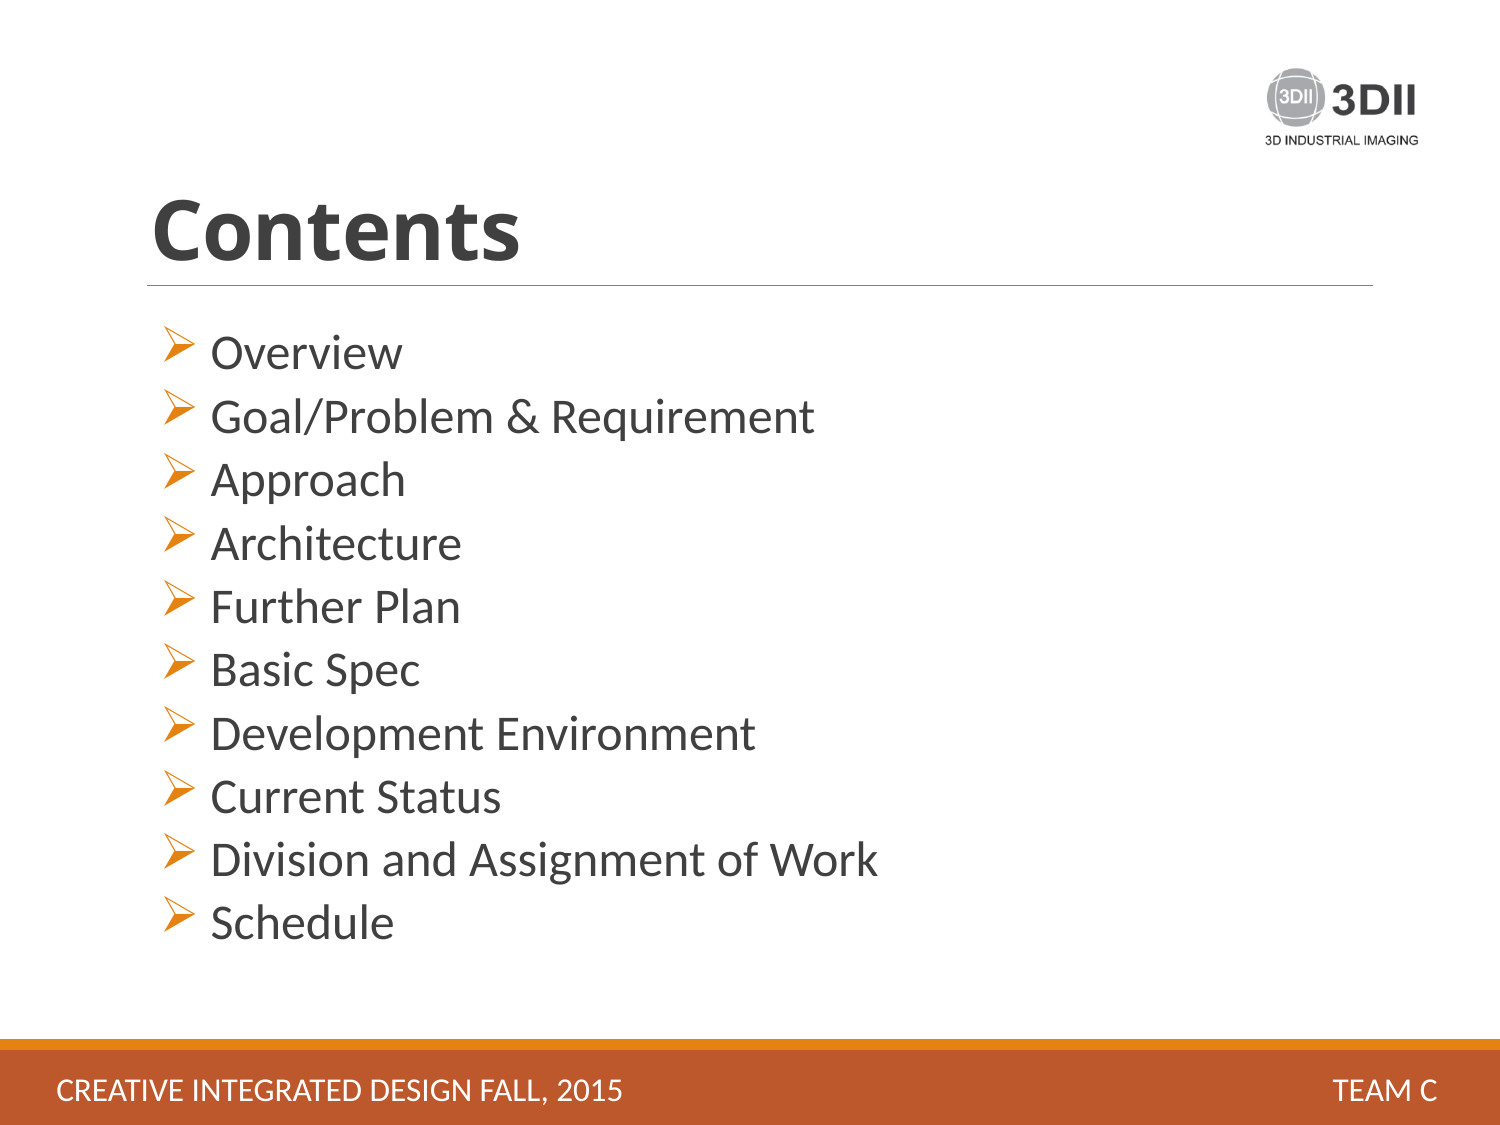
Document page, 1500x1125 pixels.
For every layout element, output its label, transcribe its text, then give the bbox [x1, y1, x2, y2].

list Overview Goal/Problem & Requirement Approach Architecture Further Plan Basic Spec Development Environment Current Status Division and Assignment of Work Schedule [135, 319, 1373, 970]
footer Creative integrated design Fall, 2015 [0, 1051, 681, 1125]
title Contents [135, 47, 1373, 286]
text_box TEAM C [1272, 1051, 1498, 1125]
picture [1251, 57, 1434, 162]
